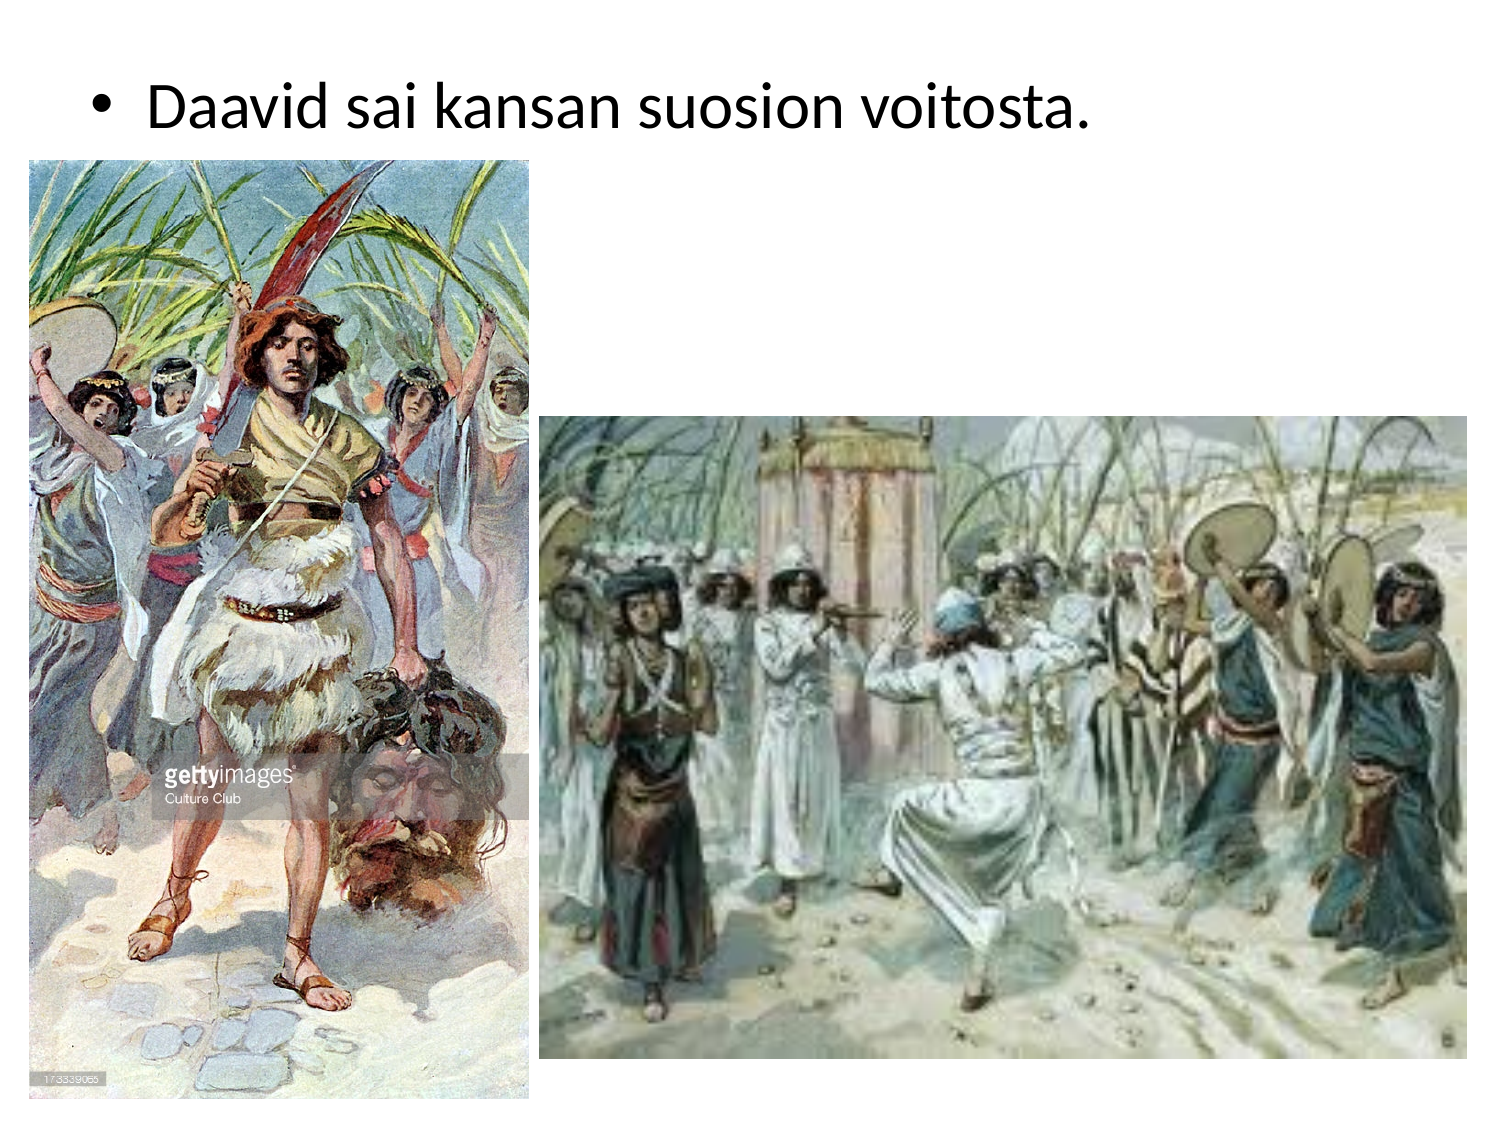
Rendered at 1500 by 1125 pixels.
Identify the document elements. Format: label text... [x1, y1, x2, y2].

picture [538, 416, 1467, 1059]
list Daavid sai kansan suosion voitosta. [75, 54, 1425, 418]
picture [29, 160, 529, 1099]
